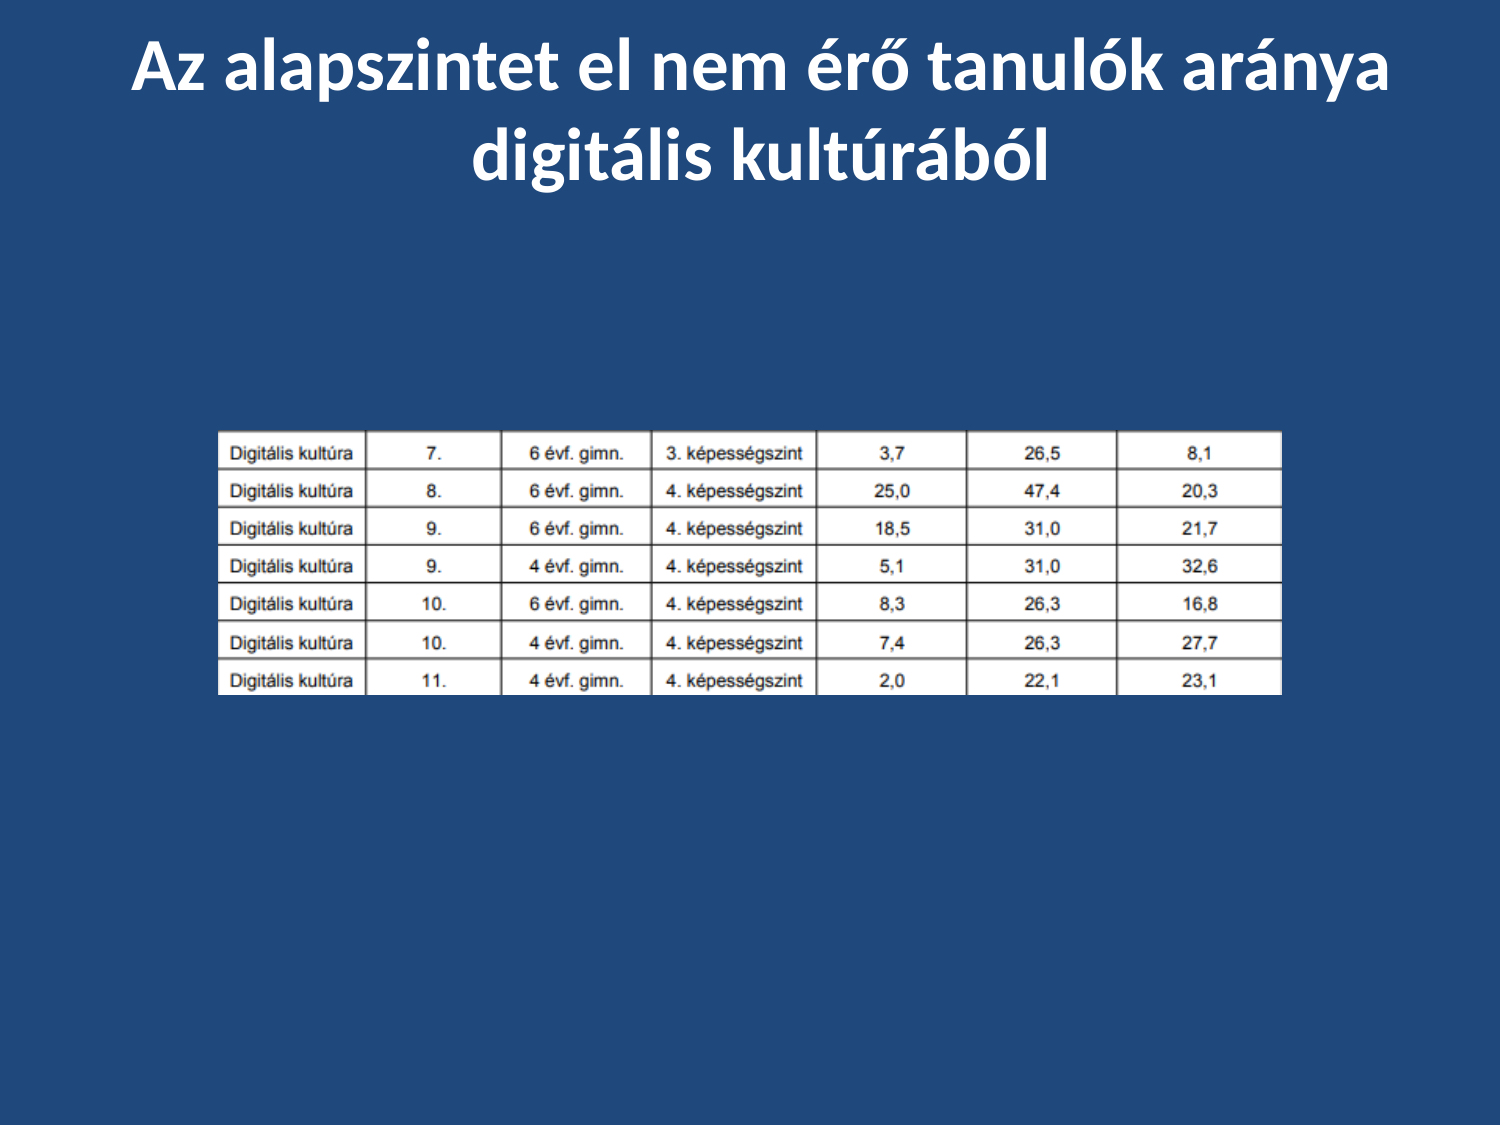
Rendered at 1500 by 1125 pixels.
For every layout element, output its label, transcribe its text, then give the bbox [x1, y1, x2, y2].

picture [218, 430, 1282, 695]
title Az alapszintet el nem érő tanulók aránya digitális kultúrából [23, 11, 1500, 200]
